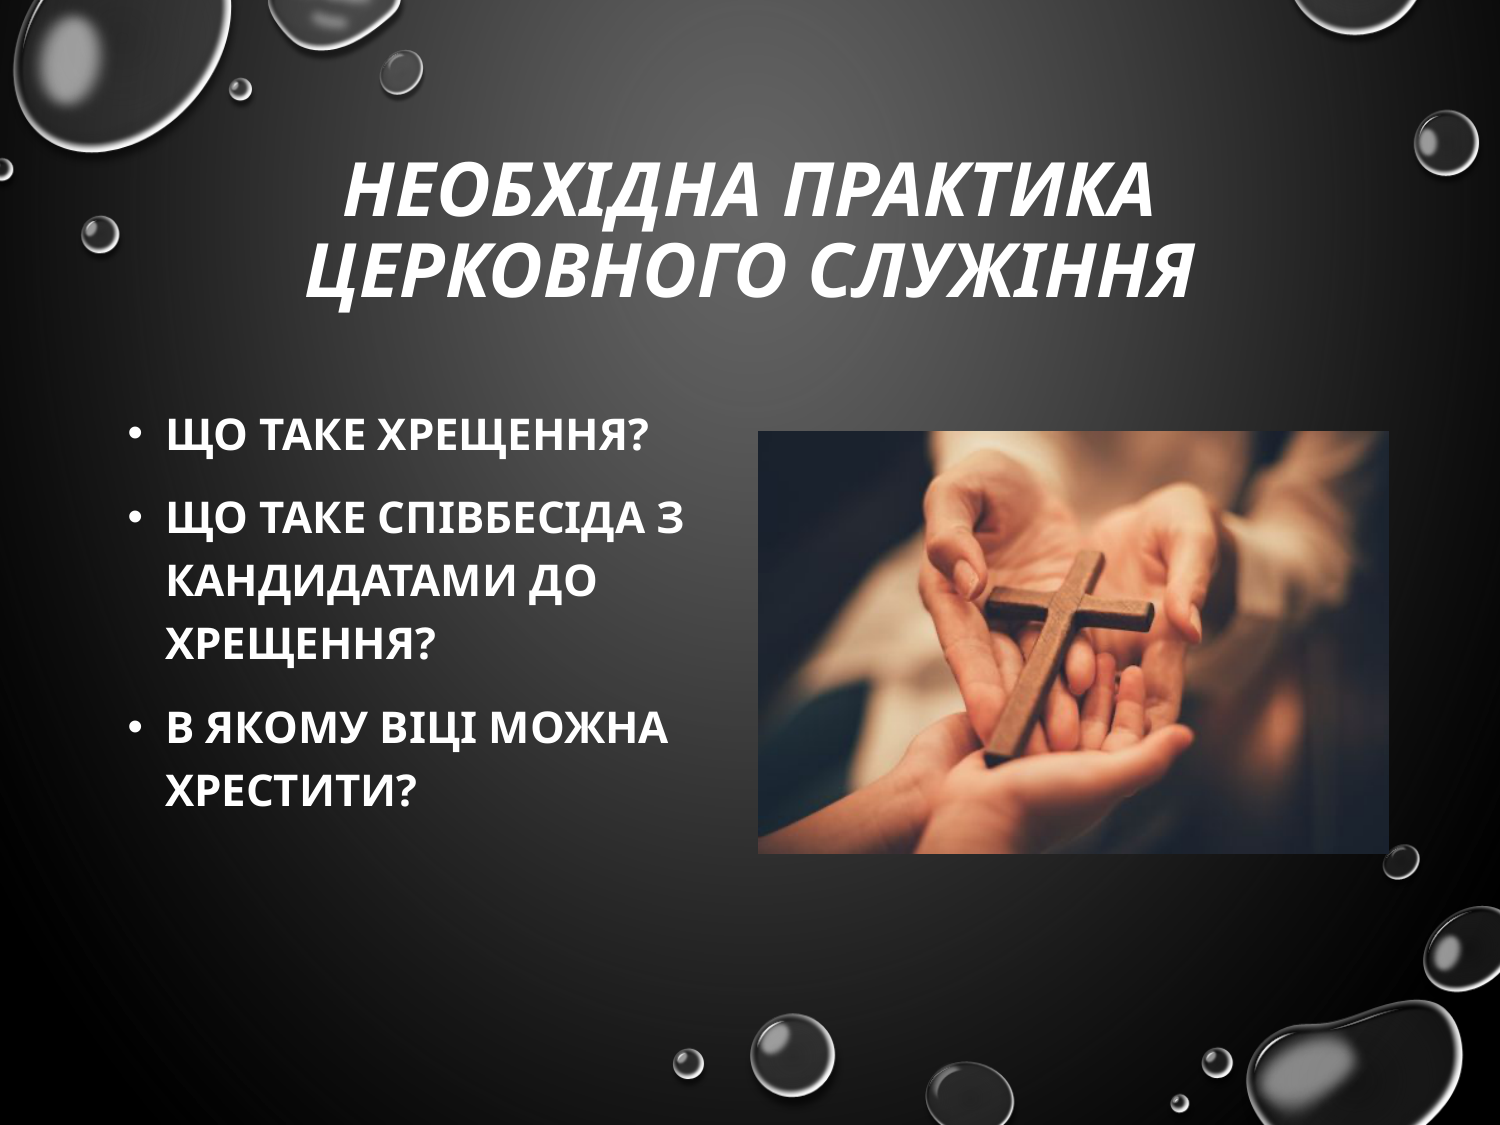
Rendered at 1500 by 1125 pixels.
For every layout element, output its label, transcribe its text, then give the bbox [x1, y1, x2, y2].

picture [0, 0, 1500, 1125]
title Необхідна практика Церковного Служіння [112, 101, 1388, 364]
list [757, 431, 1390, 854]
list Що таке хрещення? Що таке співбесіда з кандидатами до хрещення? В якому віці можна хрестити? [112, 388, 741, 950]
